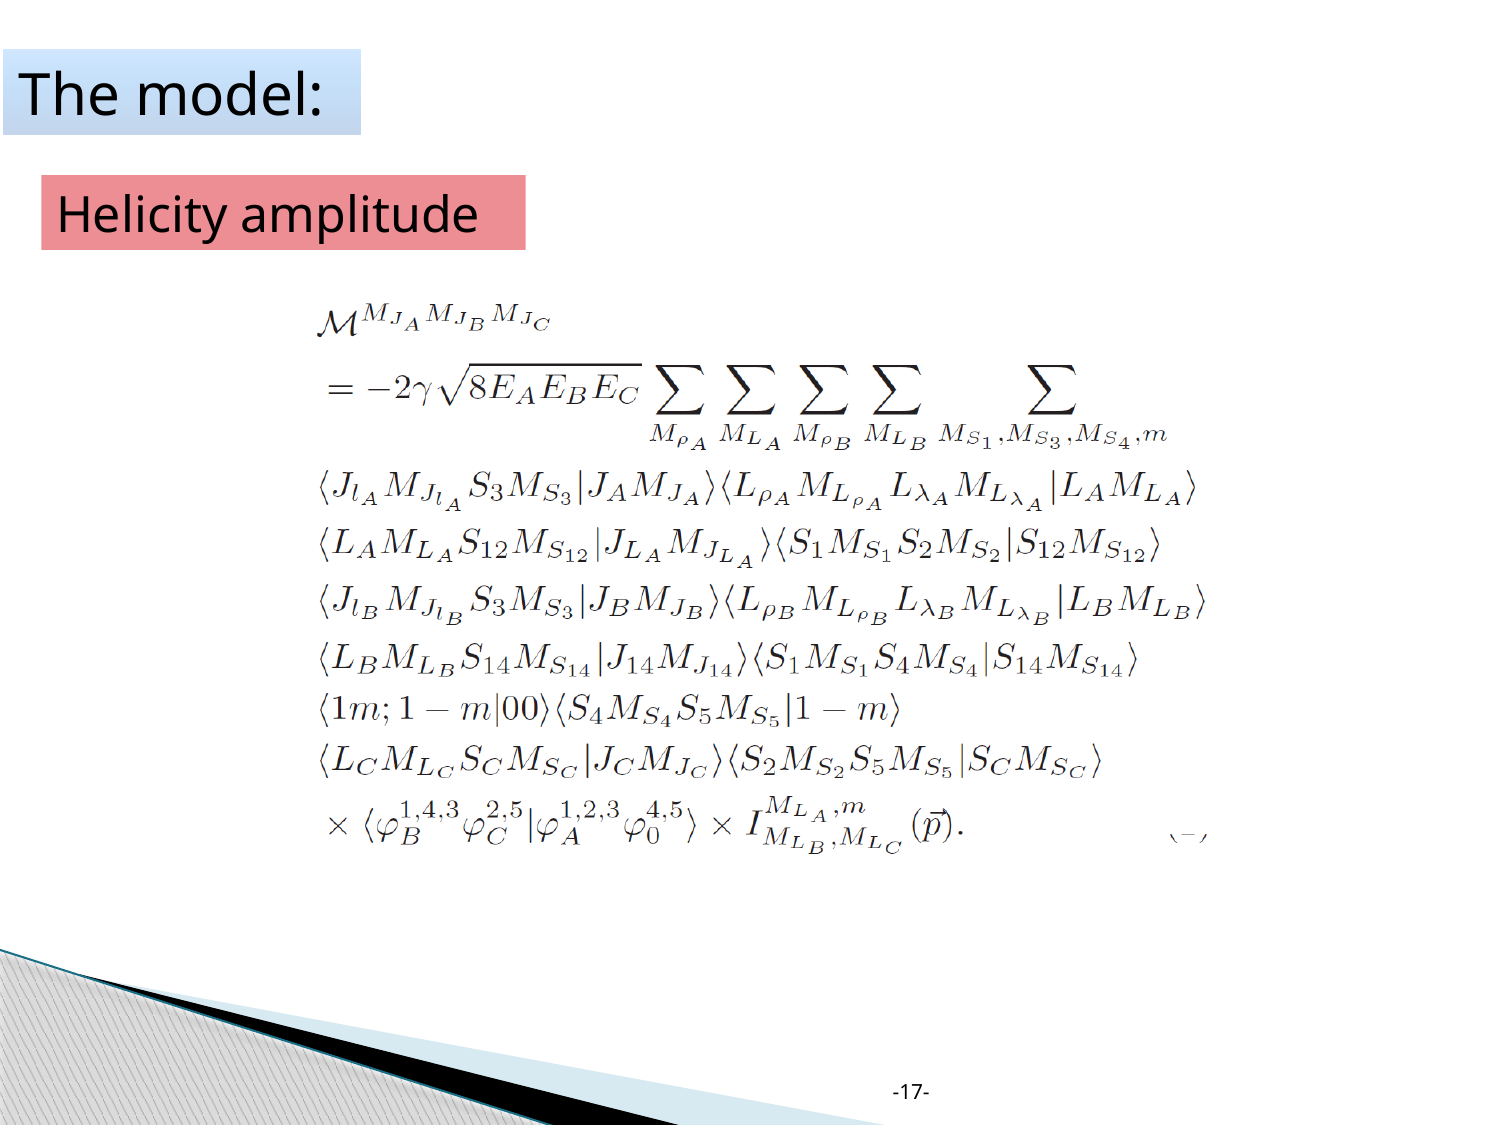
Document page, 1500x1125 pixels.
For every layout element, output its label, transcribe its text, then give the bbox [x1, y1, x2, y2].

footer -17- [718, 1051, 1105, 1112]
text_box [288, 290, 1221, 858]
text_box Helicity amplitude [41, 175, 526, 250]
text_box The model: [3, 49, 361, 135]
